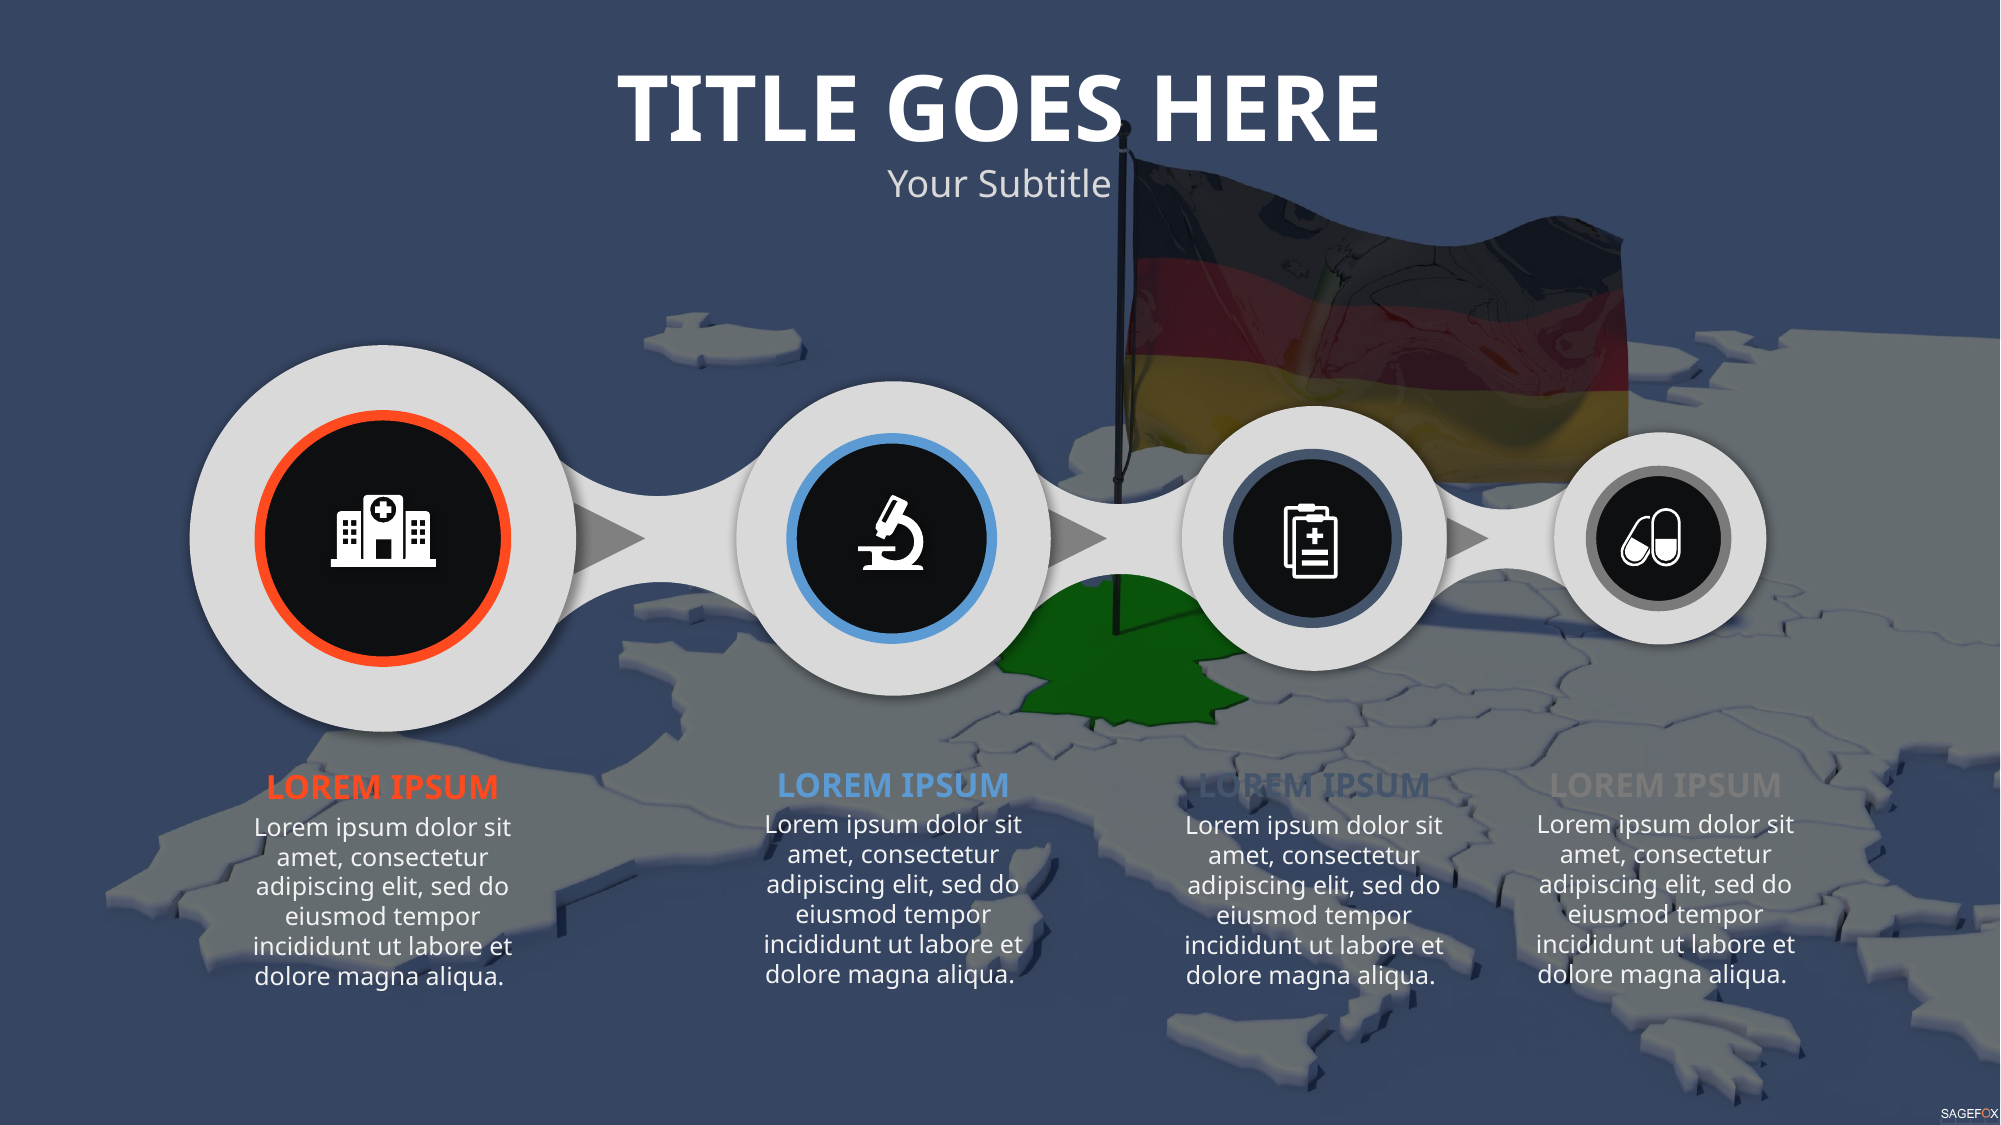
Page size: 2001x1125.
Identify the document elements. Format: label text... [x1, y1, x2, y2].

text_box [259, 415, 507, 662]
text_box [1618, 508, 1681, 569]
text_box LOREM IPSUM Lorem ipsum dolor sit amet, consectetur adipiscing elit, sed do eiusmod tempor incididunt ut labore et dolore magna aliqua. [1493, 756, 1839, 996]
text_box [1238, 454, 1397, 623]
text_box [1410, 441, 1605, 636]
text_box LOREM IPSUM Lorem ipsum dolor sit amet, consectetur adipiscing elit, sed do eiusmod tempor incididunt ut labore et dolore magna aliqua. [1141, 757, 1487, 997]
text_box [1283, 503, 1338, 579]
text_box [804, 381, 1007, 696]
text_box TITLE GOES HERE Your Subtitle [548, 42, 1452, 322]
text_box LOREM IPSUM Lorem ipsum dolor sit amet, consectetur adipiscing elit, sed do eiusmod tempor incididunt ut labore et dolore magna aliqua. [720, 756, 1066, 996]
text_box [520, 396, 804, 680]
text_box [1238, 406, 1410, 671]
text_box [804, 438, 992, 639]
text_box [1007, 423, 1238, 654]
text_box [1605, 470, 1727, 607]
picture [0, 0, 2001, 1125]
text_box [189, 345, 520, 732]
text_box [1605, 432, 1767, 645]
text_box LOREM IPSUM Lorem ipsum dolor sit amet, consectetur adipiscing elit, sed do eiusmod tempor incididunt ut labore et dolore magna aliqua. [210, 758, 556, 999]
text_box [858, 495, 924, 570]
text_box [330, 494, 436, 567]
